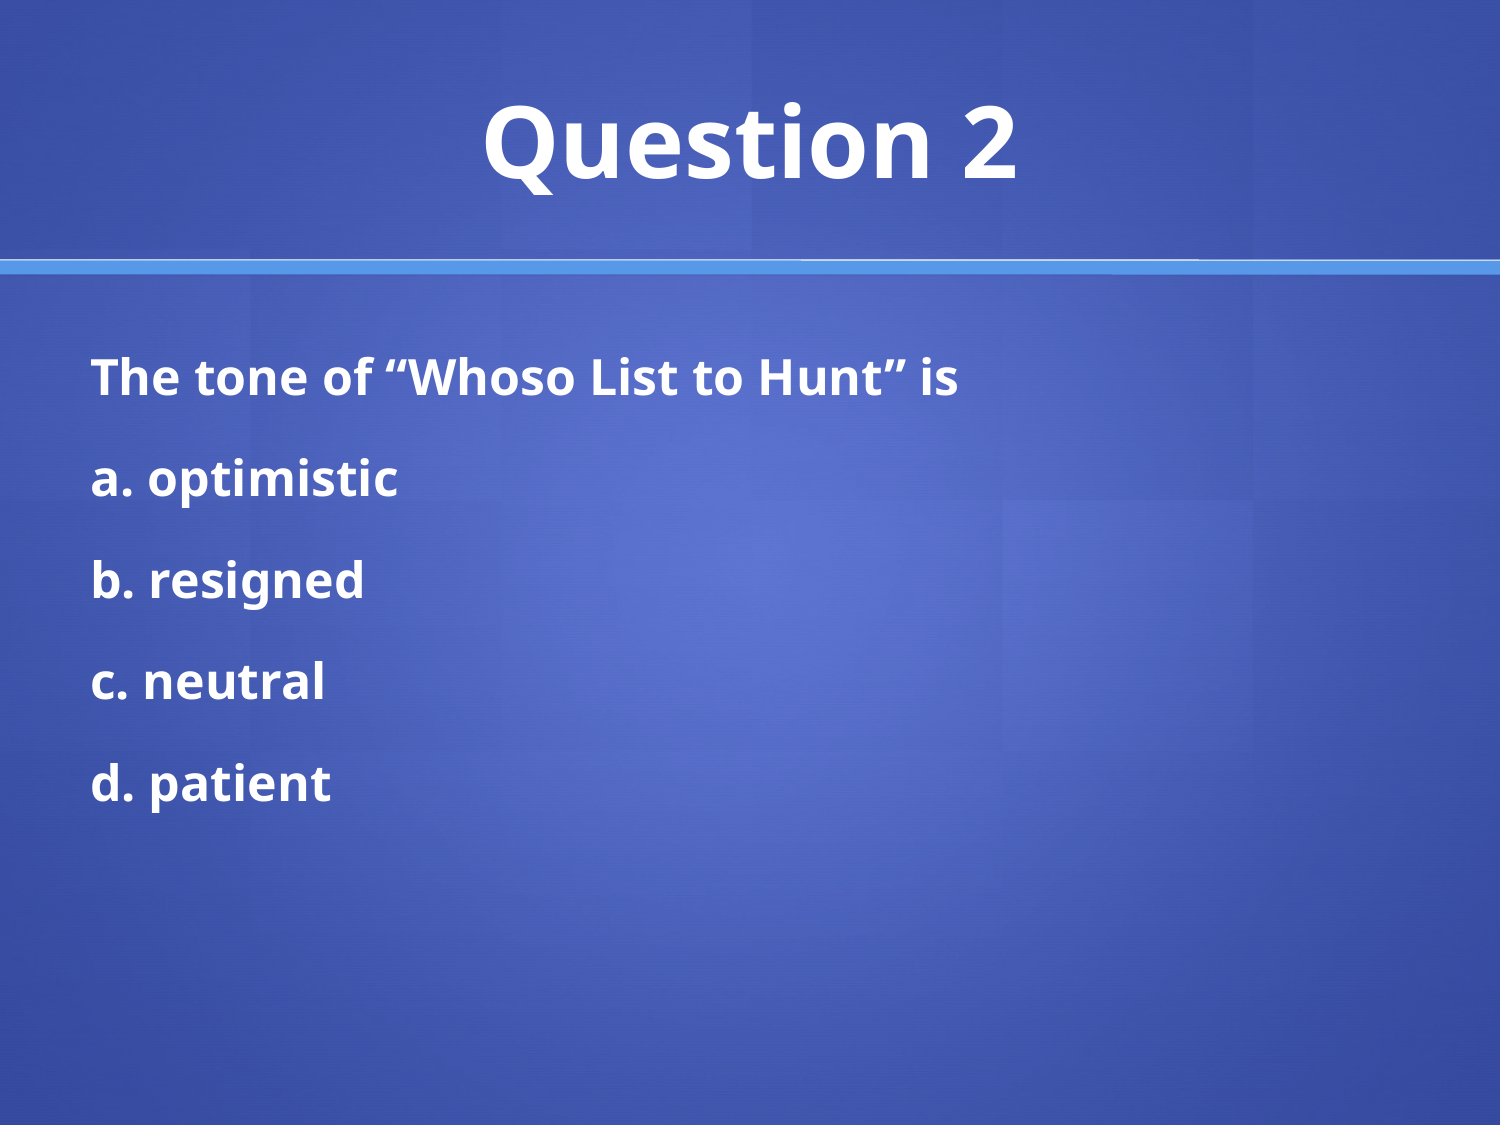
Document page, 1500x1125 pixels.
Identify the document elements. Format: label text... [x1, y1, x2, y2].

title Question 2 [75, 45, 1425, 233]
list The tone of “Whoso List to Hunt” is a. optimistic b. resigned c. neutral d. patient [75, 337, 1425, 988]
